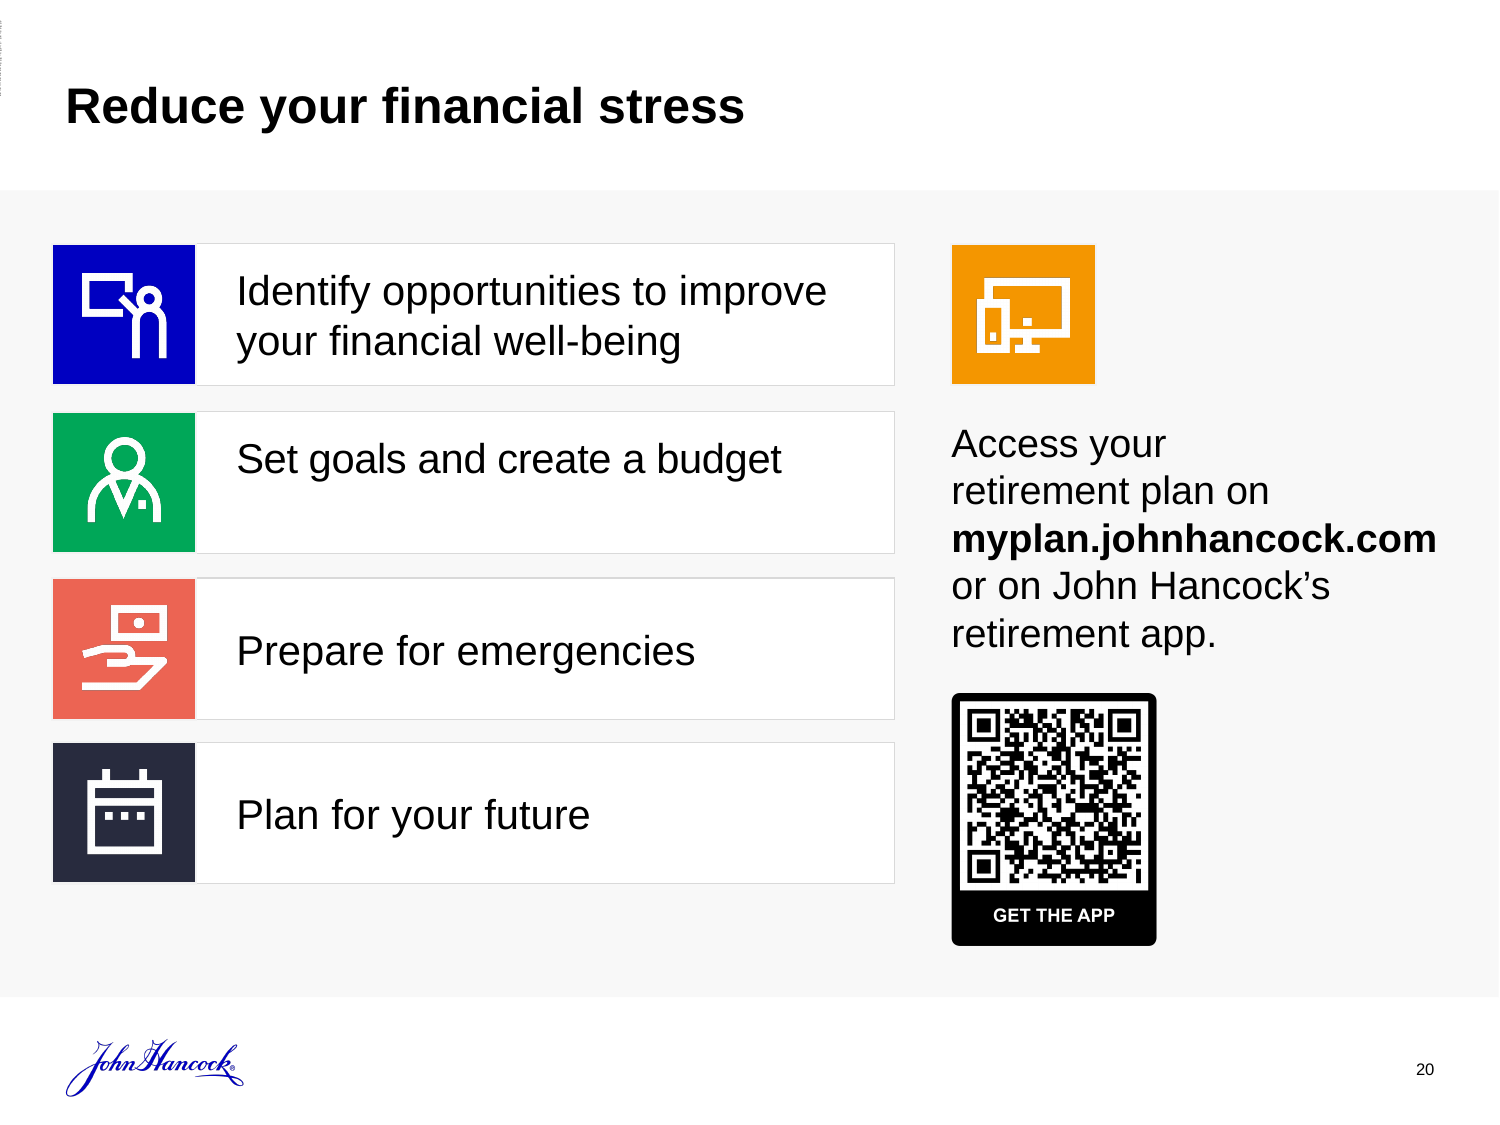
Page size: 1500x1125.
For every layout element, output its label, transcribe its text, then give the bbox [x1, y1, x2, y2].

text_box [950, 243, 1097, 386]
picture [34, 1027, 275, 1105]
text_box Plan for your future [221, 780, 870, 845]
picture [77, 268, 171, 363]
text_box [197, 741, 896, 885]
text_box Access your retirement plan on myplan.johnhancock.com or on John Hancock’s retirement app. [936, 410, 1459, 663]
picture [77, 764, 172, 859]
text_box [51, 577, 197, 721]
picture [77, 600, 172, 695]
slide_number 20 [1399, 1049, 1435, 1079]
picture [928, 693, 1180, 946]
picture [971, 260, 1075, 364]
text_box [51, 243, 197, 386]
text_box Set goals and create a budget [221, 424, 897, 490]
text_box Prepare for emergencies [221, 615, 749, 681]
text_box [197, 577, 896, 721]
text_box [51, 411, 197, 554]
text_box [197, 243, 896, 386]
title Reduce your financial stress [65, 77, 1437, 208]
picture [77, 432, 171, 527]
text_box Identify opportunities to improve your financial well-being [221, 256, 870, 372]
text_box [197, 411, 896, 554]
text_box [0, 189, 1500, 998]
text_box [51, 741, 197, 885]
